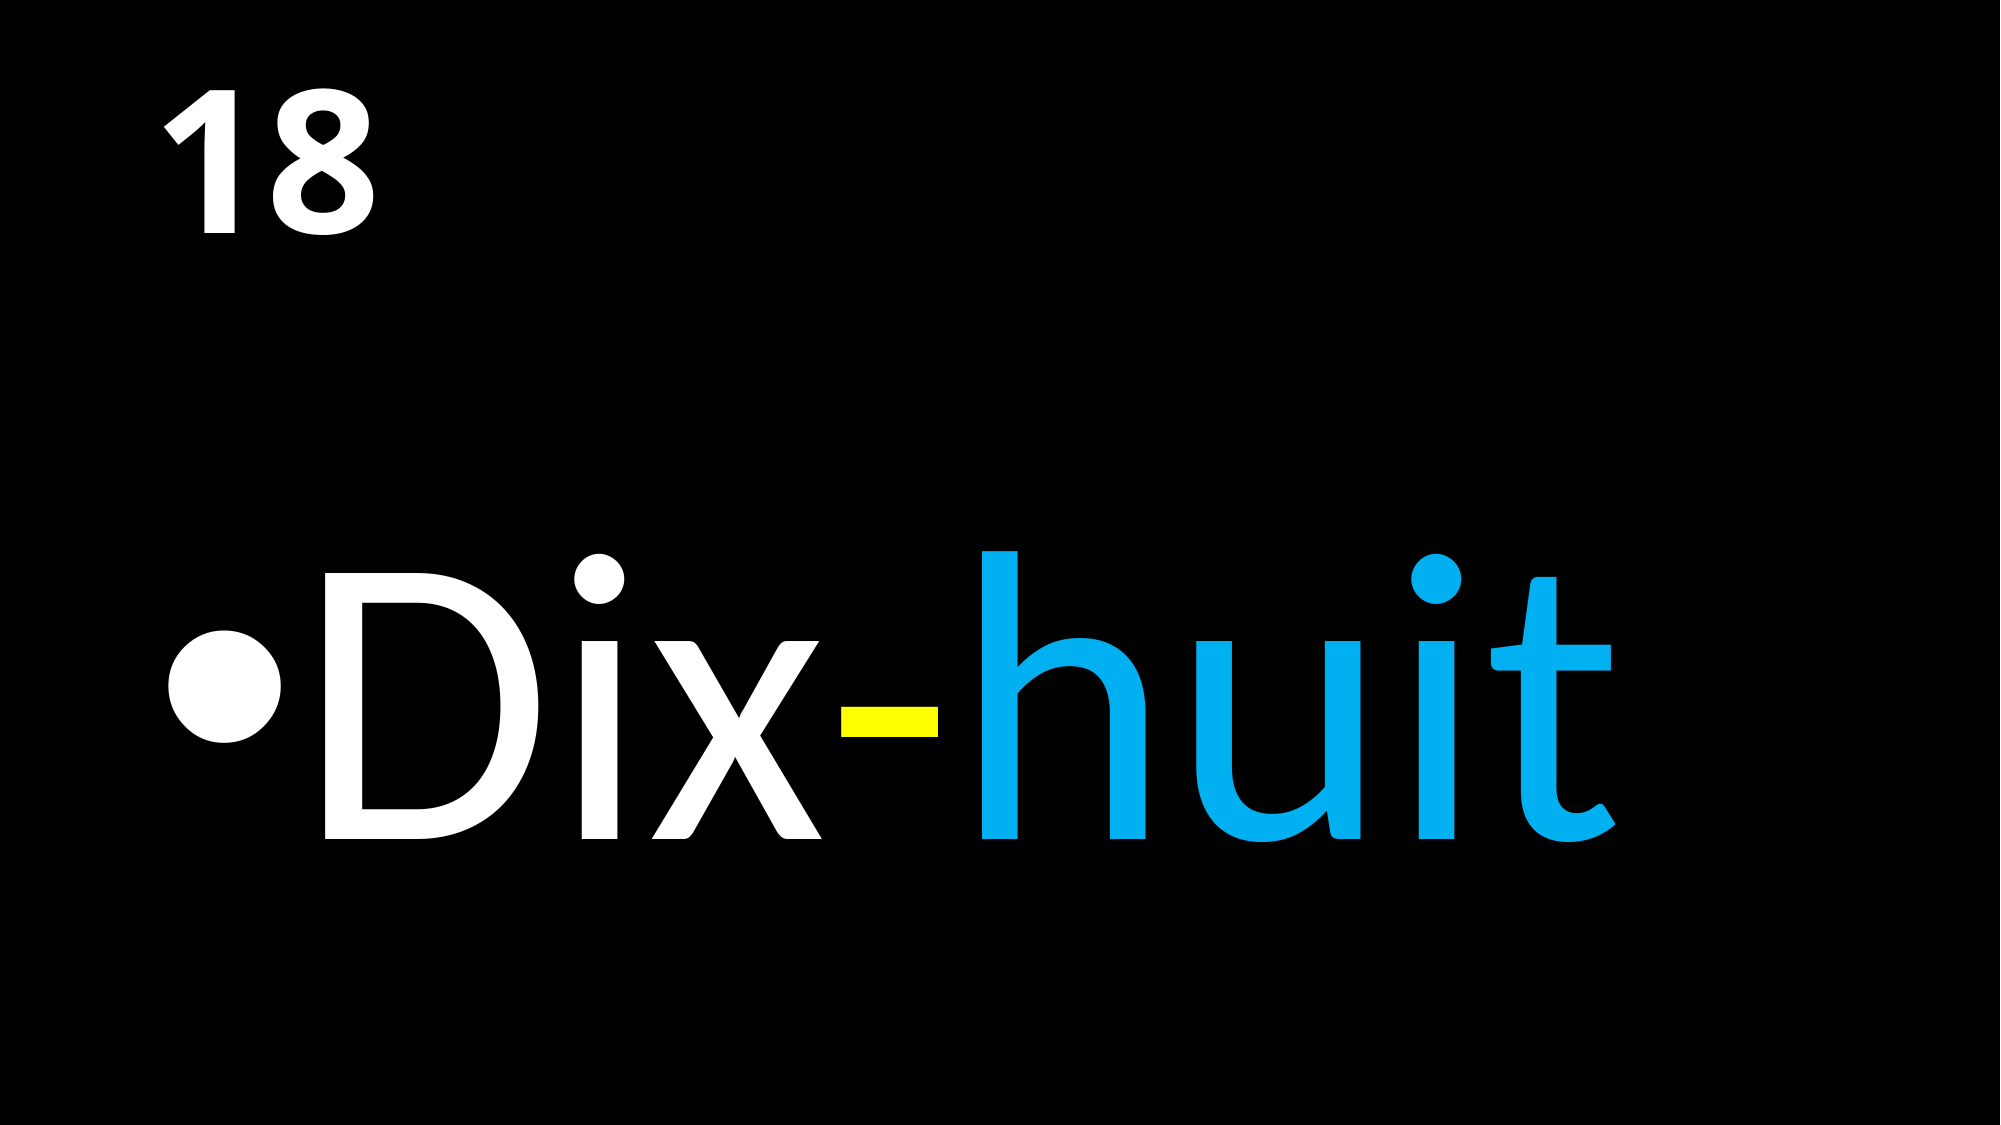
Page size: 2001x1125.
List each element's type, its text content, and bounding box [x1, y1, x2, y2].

title 18 [137, 59, 1863, 278]
list Dix-huit [137, 299, 1863, 1014]
